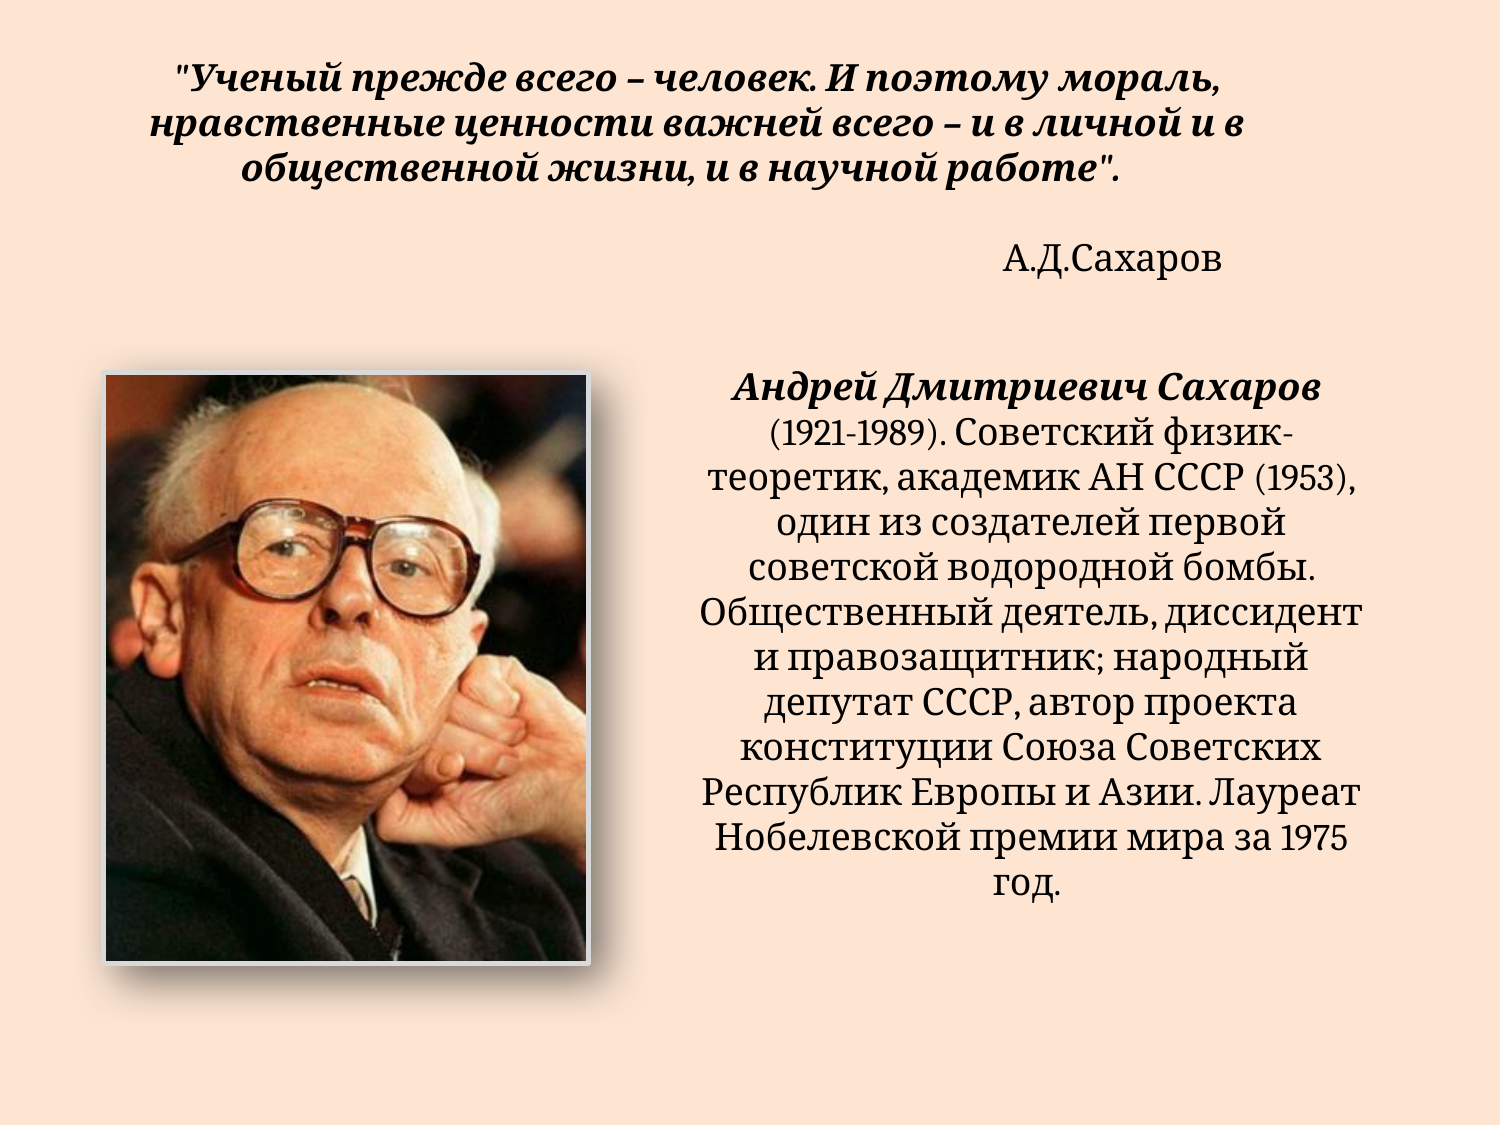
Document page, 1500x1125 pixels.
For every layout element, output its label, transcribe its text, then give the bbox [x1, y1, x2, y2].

text_box "Ученый прежде всего – человек. И поэтому мораль, нравственные ценности важней всего – и в личной и в общественной жизни, и в научной работе". А.Д.Сахаров [105, 46, 1289, 287]
picture [105, 374, 587, 962]
text_box Андрей Дмитриевич Сахаров (1921-1989). Советский физик-теоретик, академик АН СССР (1953), один из создателей первой советской водородной бомбы. Общественный деятель, диссидент и правозащитник; народный депутат СССР, автор проекта конституции Союза Советских Республик Европы и Азии. Лауреат Нобелевской премии мира за 1975 год. [667, 355, 1395, 911]
